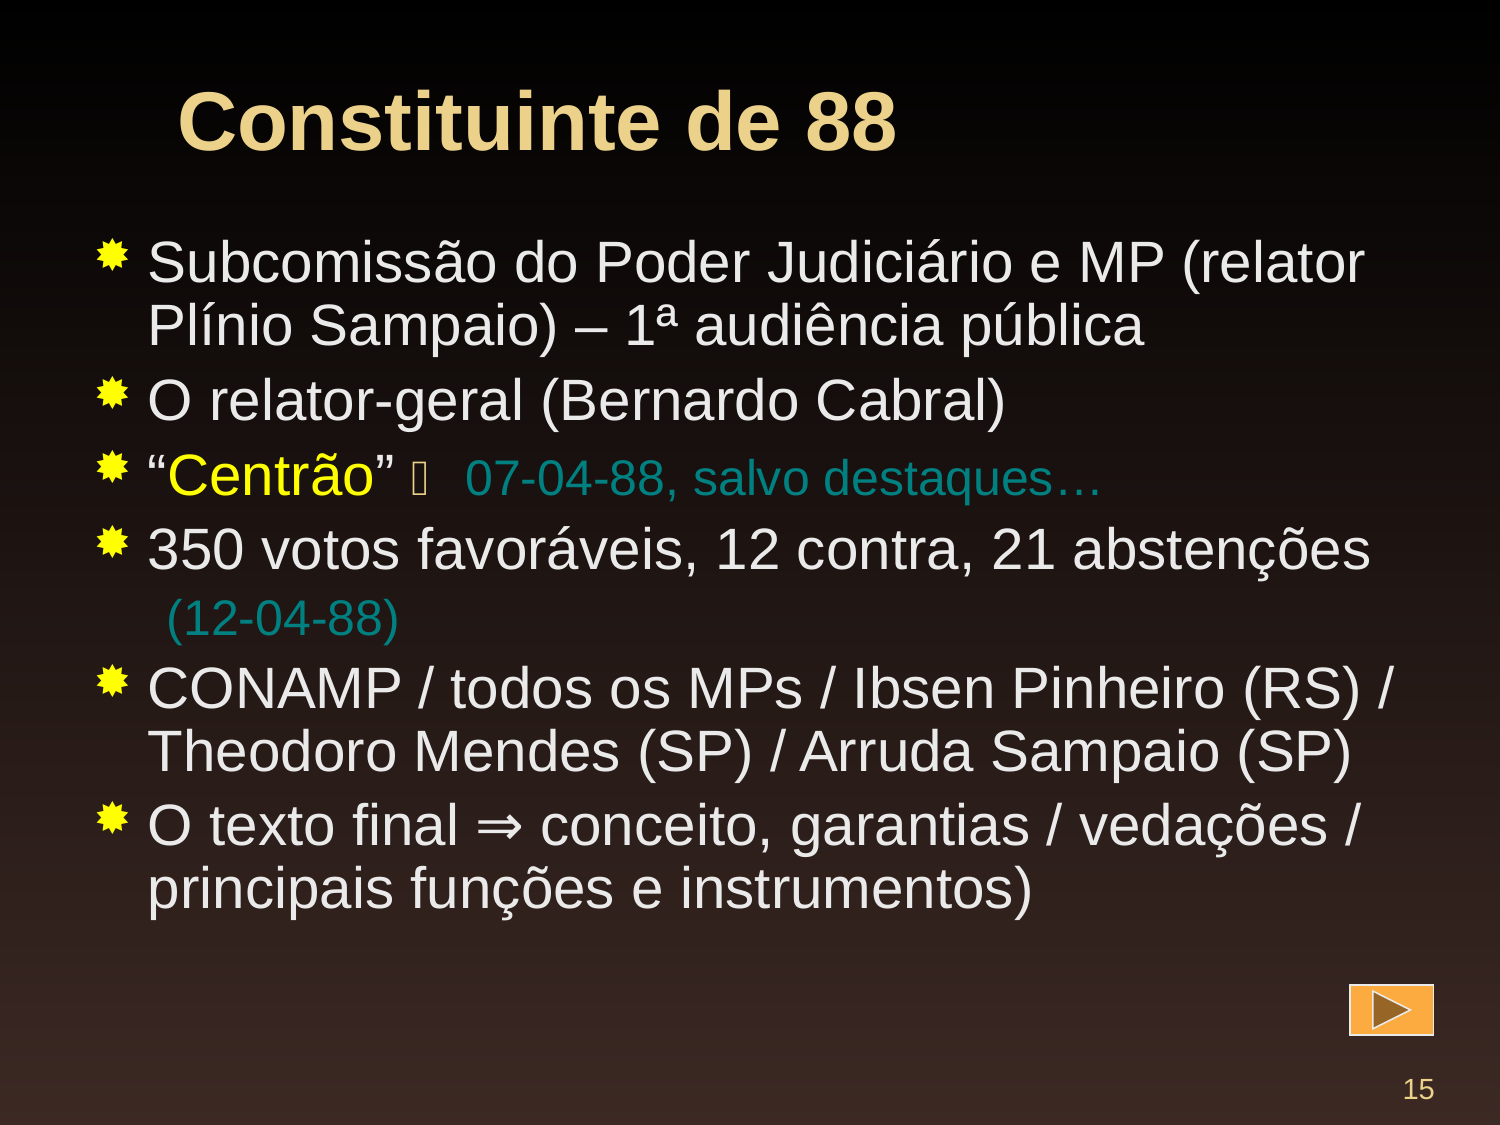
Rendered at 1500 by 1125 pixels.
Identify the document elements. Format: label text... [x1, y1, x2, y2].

text_box [1349, 984, 1434, 1035]
slide_number 15 [1137, 1037, 1451, 1113]
list Subcomissão do Poder Judiciário e MP (relator Plínio Sampaio) – 1ª audiência pública O relator-geral (Bernardo Cabral) “Centrão”  07-04-88, salvo destaques… 350 votos favoráveis, 12 contra, 21 abstenções (12-04-88) CONAMP / todos os MPs / Ibsen Pinheiro (RS) / Theodoro Mendes (SP) / Arruda Sampaio (SP) O texto final ⇒ conceito, garantias / vedações / principais funções e instrumentos) [76, 224, 1424, 900]
title Constituinte de 88 [162, 78, 1438, 175]
